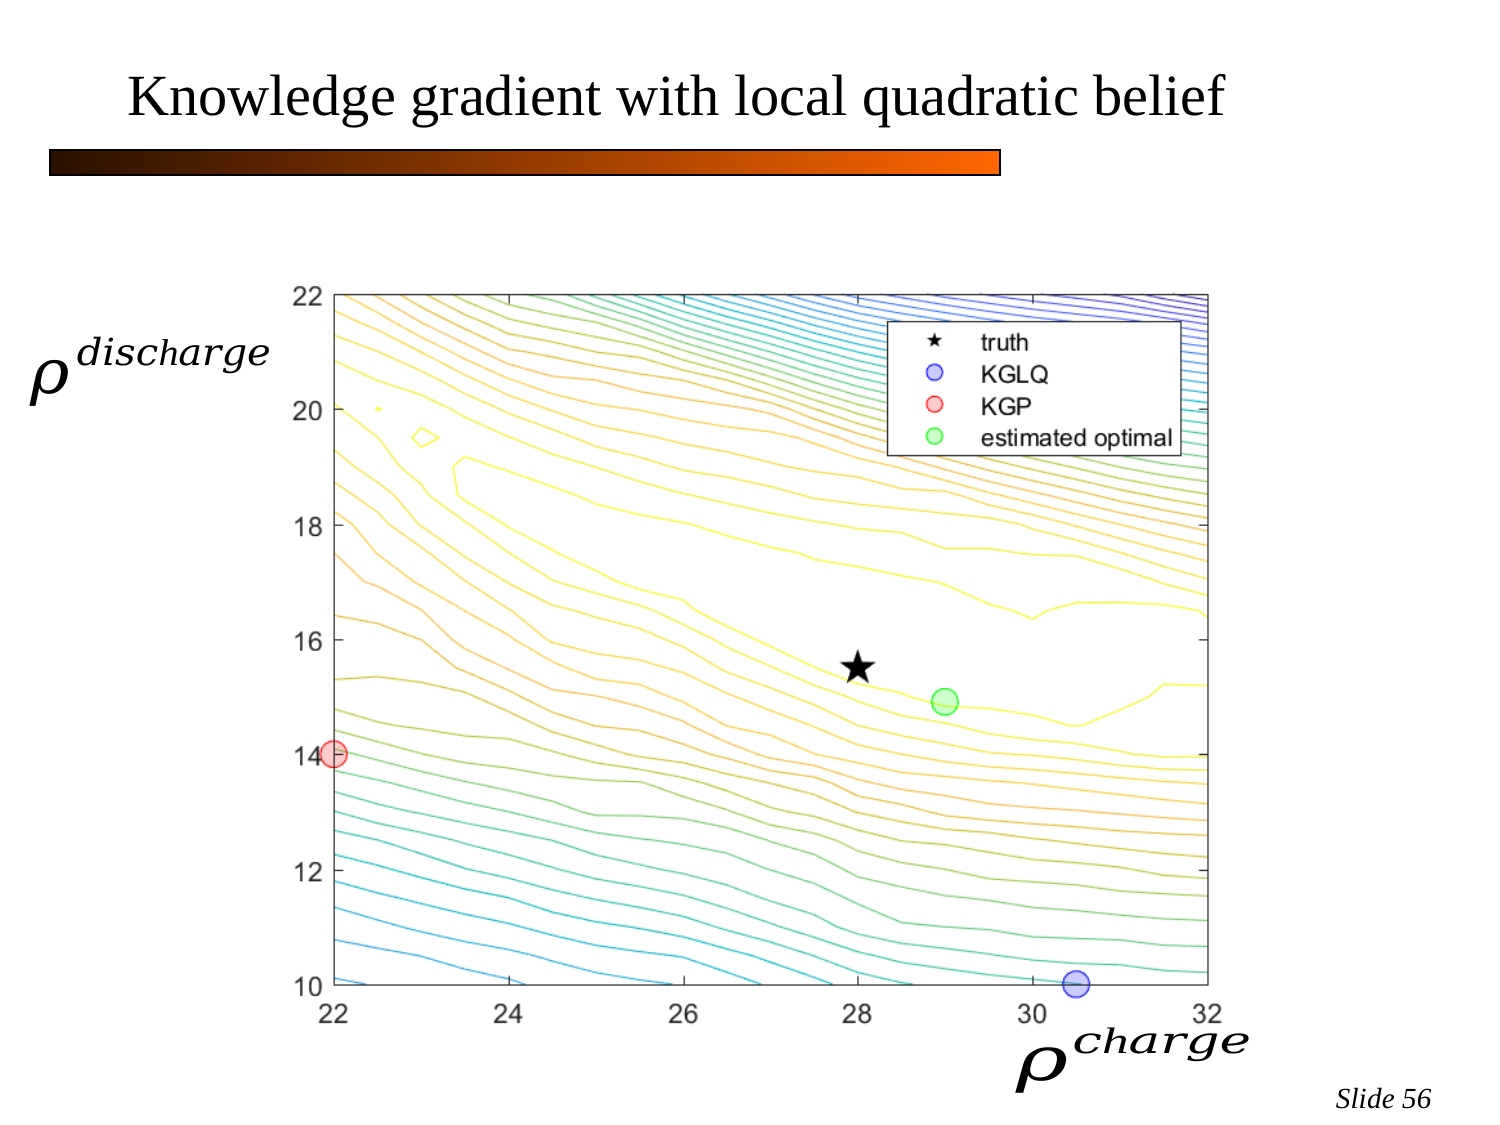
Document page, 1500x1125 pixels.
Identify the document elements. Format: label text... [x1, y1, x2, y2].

slide_number Slide 56 [1227, 1071, 1500, 1125]
picture [187, 231, 1313, 1076]
text_box Knowledge gradient with local quadratic belief [112, 50, 1388, 150]
